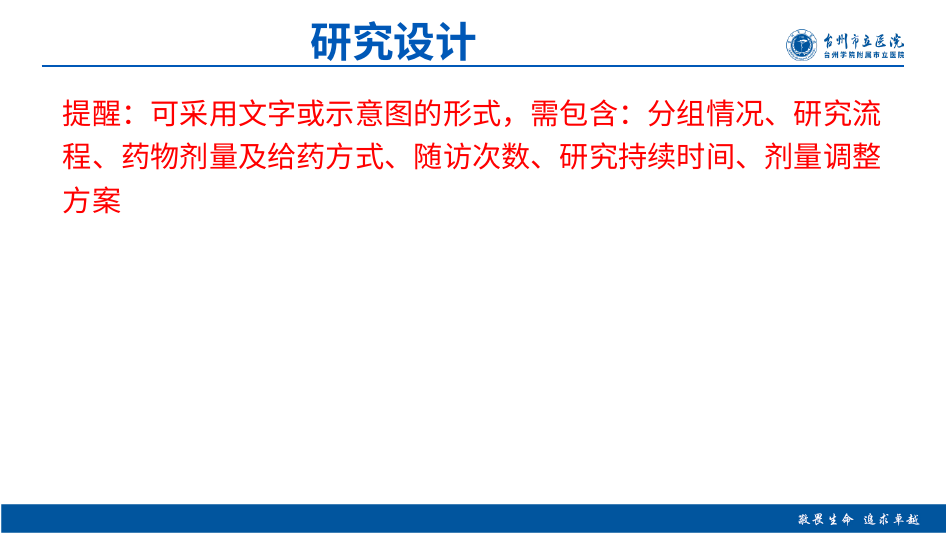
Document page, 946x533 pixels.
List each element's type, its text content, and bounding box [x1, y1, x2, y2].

text_box 提醒：可采用文字或示意图的形式，需包含：分组情况、研究流程、药物剂量及给药方式、随访次数、研究持续时间、剂量调整方案 [47, 78, 924, 268]
picture [0, 0, 946, 533]
text_box 研究设计 [310, 16, 592, 67]
